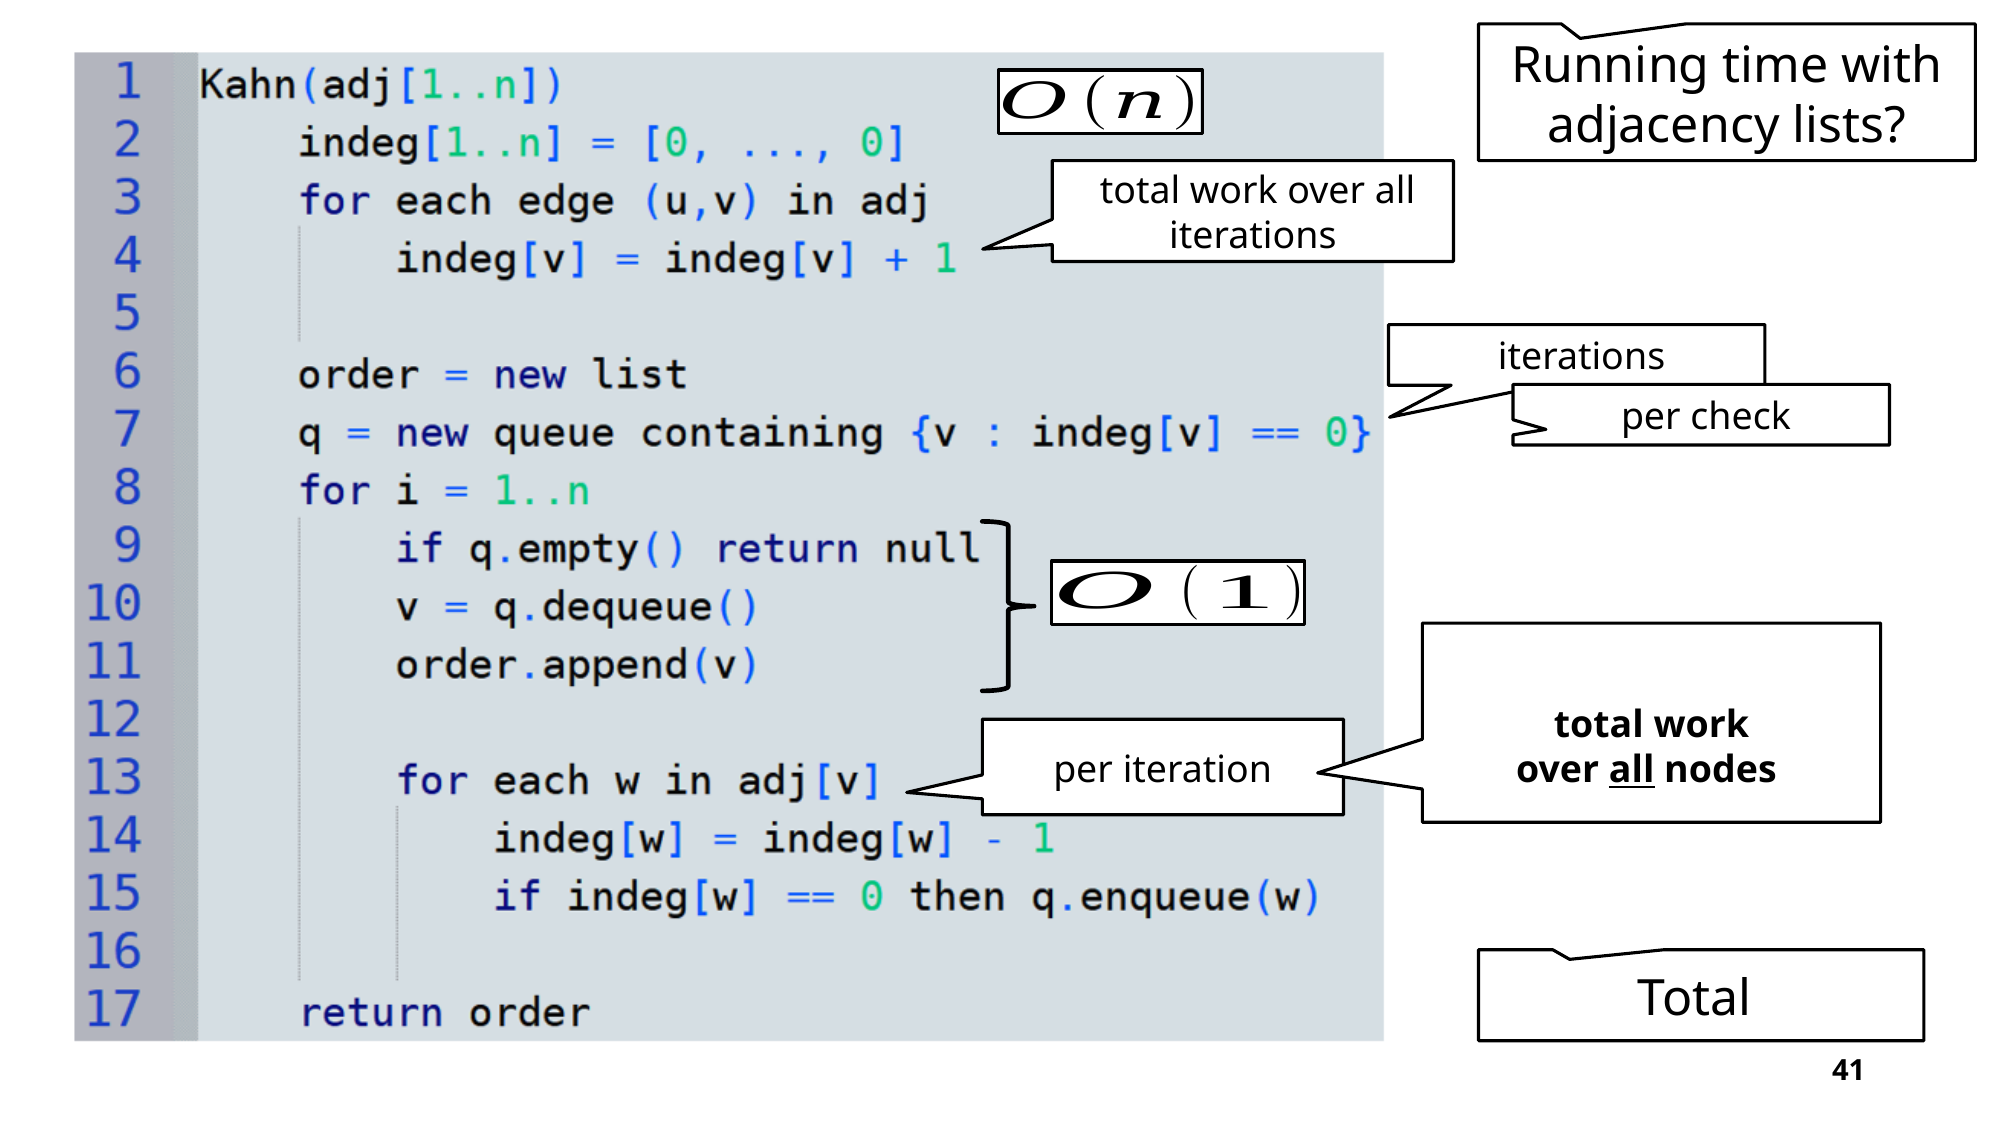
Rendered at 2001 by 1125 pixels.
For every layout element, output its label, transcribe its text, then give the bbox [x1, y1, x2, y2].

picture [63, 42, 1404, 1062]
slide_number 41 [1790, 1041, 1881, 1101]
text_box Running time with adjacency lists? [1476, 22, 1977, 163]
